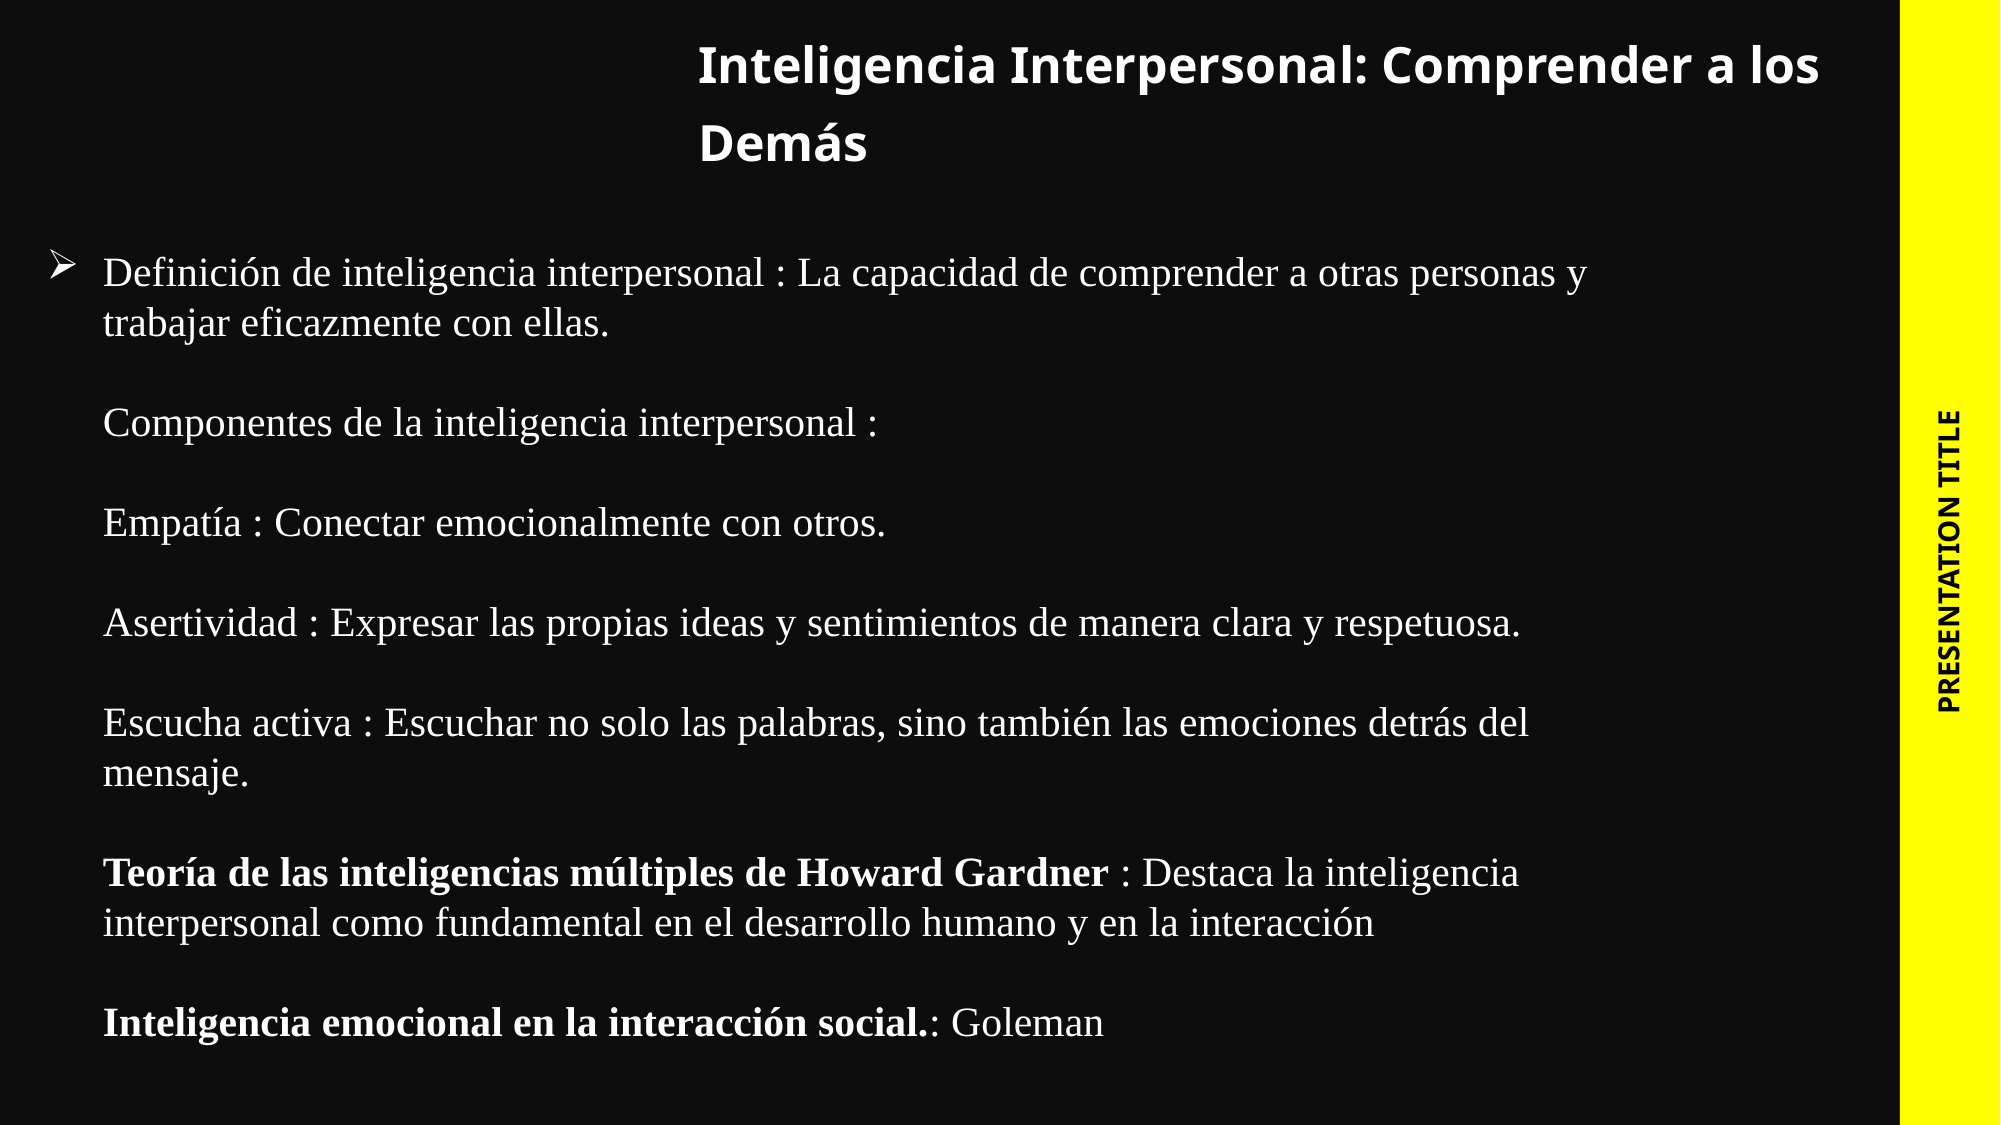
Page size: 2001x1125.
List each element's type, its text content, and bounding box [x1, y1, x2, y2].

title Definición de inteligencia interpersonal : La capacidad de comprender a otras personas y trabajar eficazmente con ellas. Componentes de la inteligencia interpersonal : Empatía : Conectar emocionalmente con otros. Asertividad : Expresar las propias ideas y sentimientos de manera clara y respetuosa. Escucha activa : Escuchar no solo las palabras, sino también las emociones detrás del mensaje. Teoría de las inteligencias múltiples de Howard Gardner : Destaca la inteligencia interpersonal como fundamental en el desarrollo humano y en la interacción Inteligencia emocional en la interacción social.: Goleman [31, 236, 1613, 1080]
list Inteligencia Interpersonal: Comprender a los Demás [683, 7, 1897, 179]
footer PRESENTATION TITLE [1920, 225, 1980, 901]
